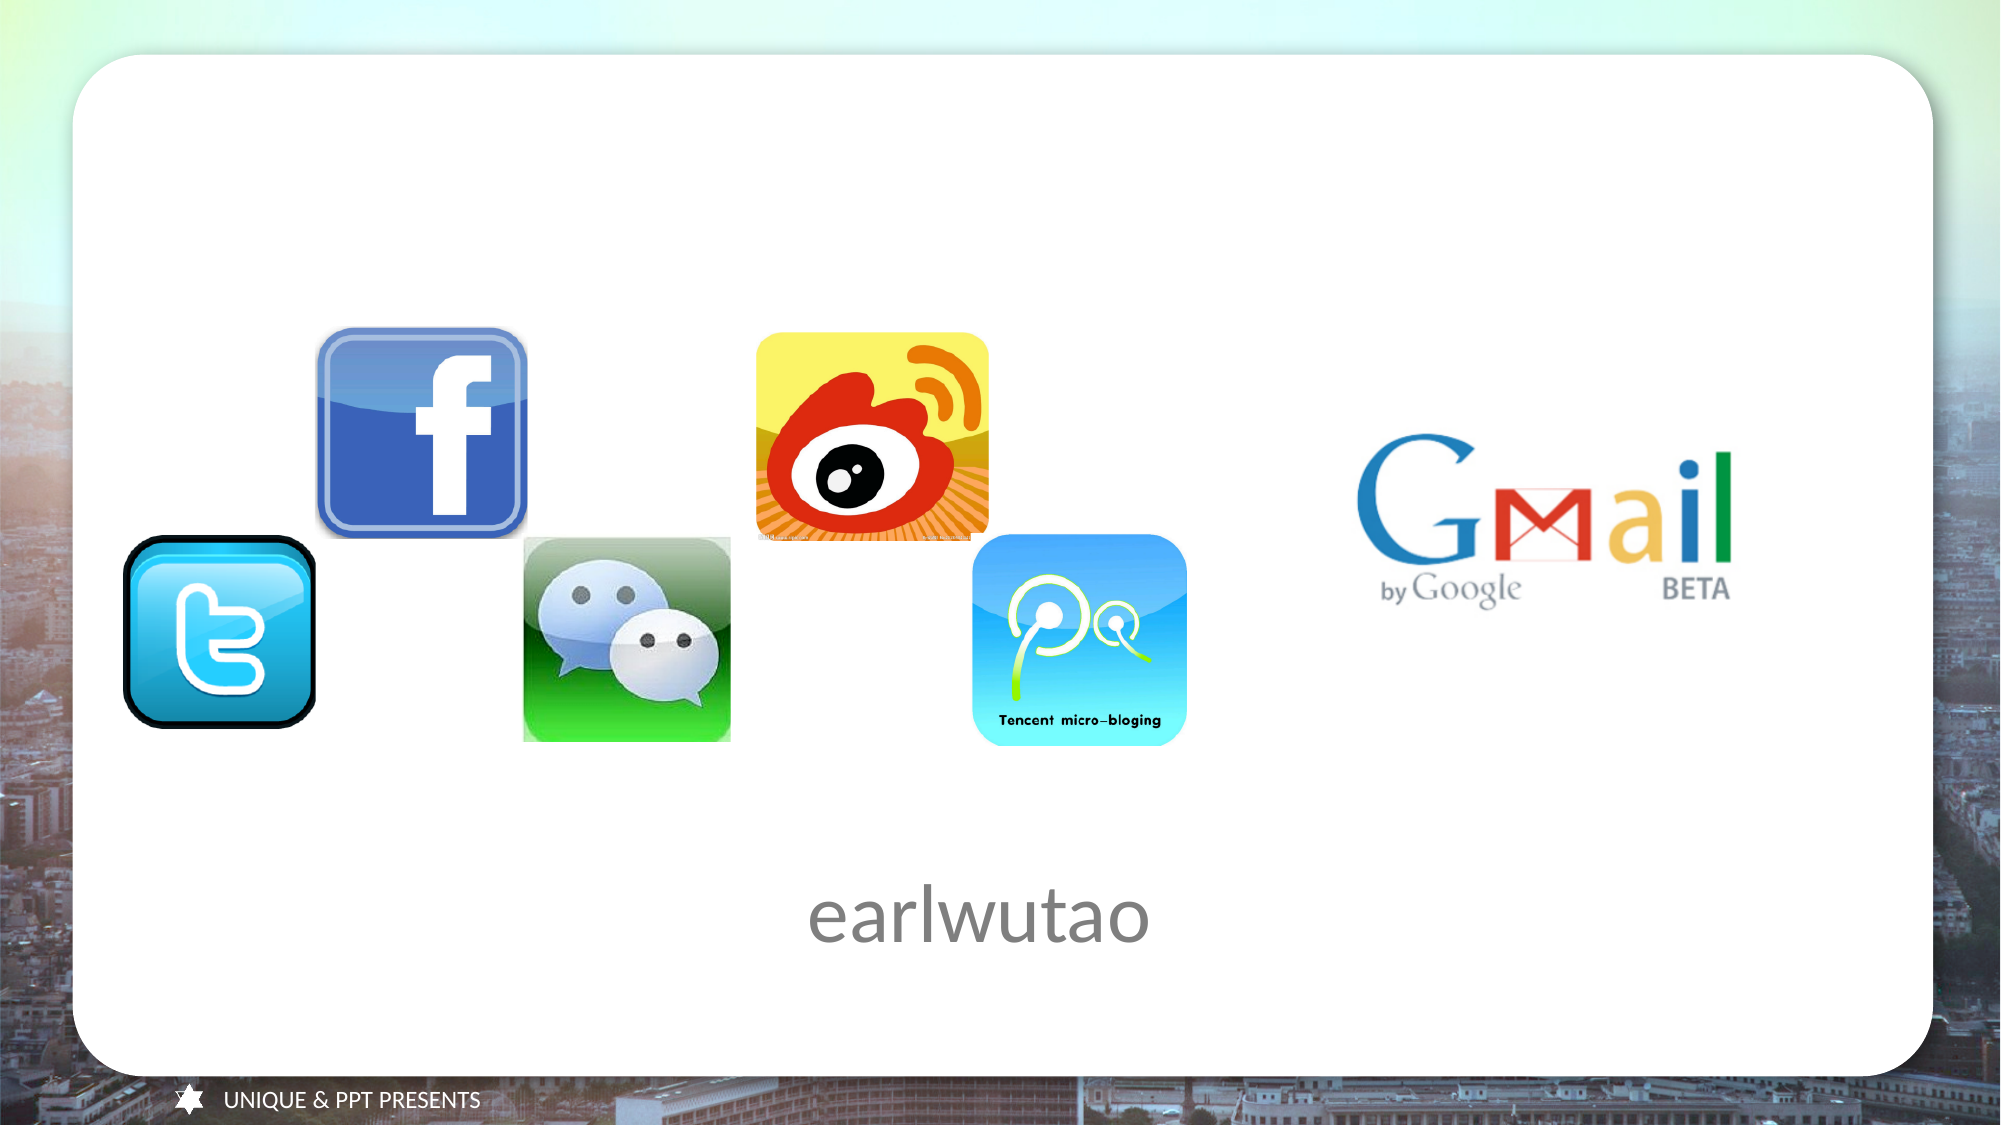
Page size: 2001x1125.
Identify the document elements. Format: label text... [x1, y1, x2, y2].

text_box [70, 52, 1936, 1079]
picture [0, 0, 2001, 1125]
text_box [174, 1075, 499, 1123]
text_box earlwutao [793, 851, 1325, 967]
